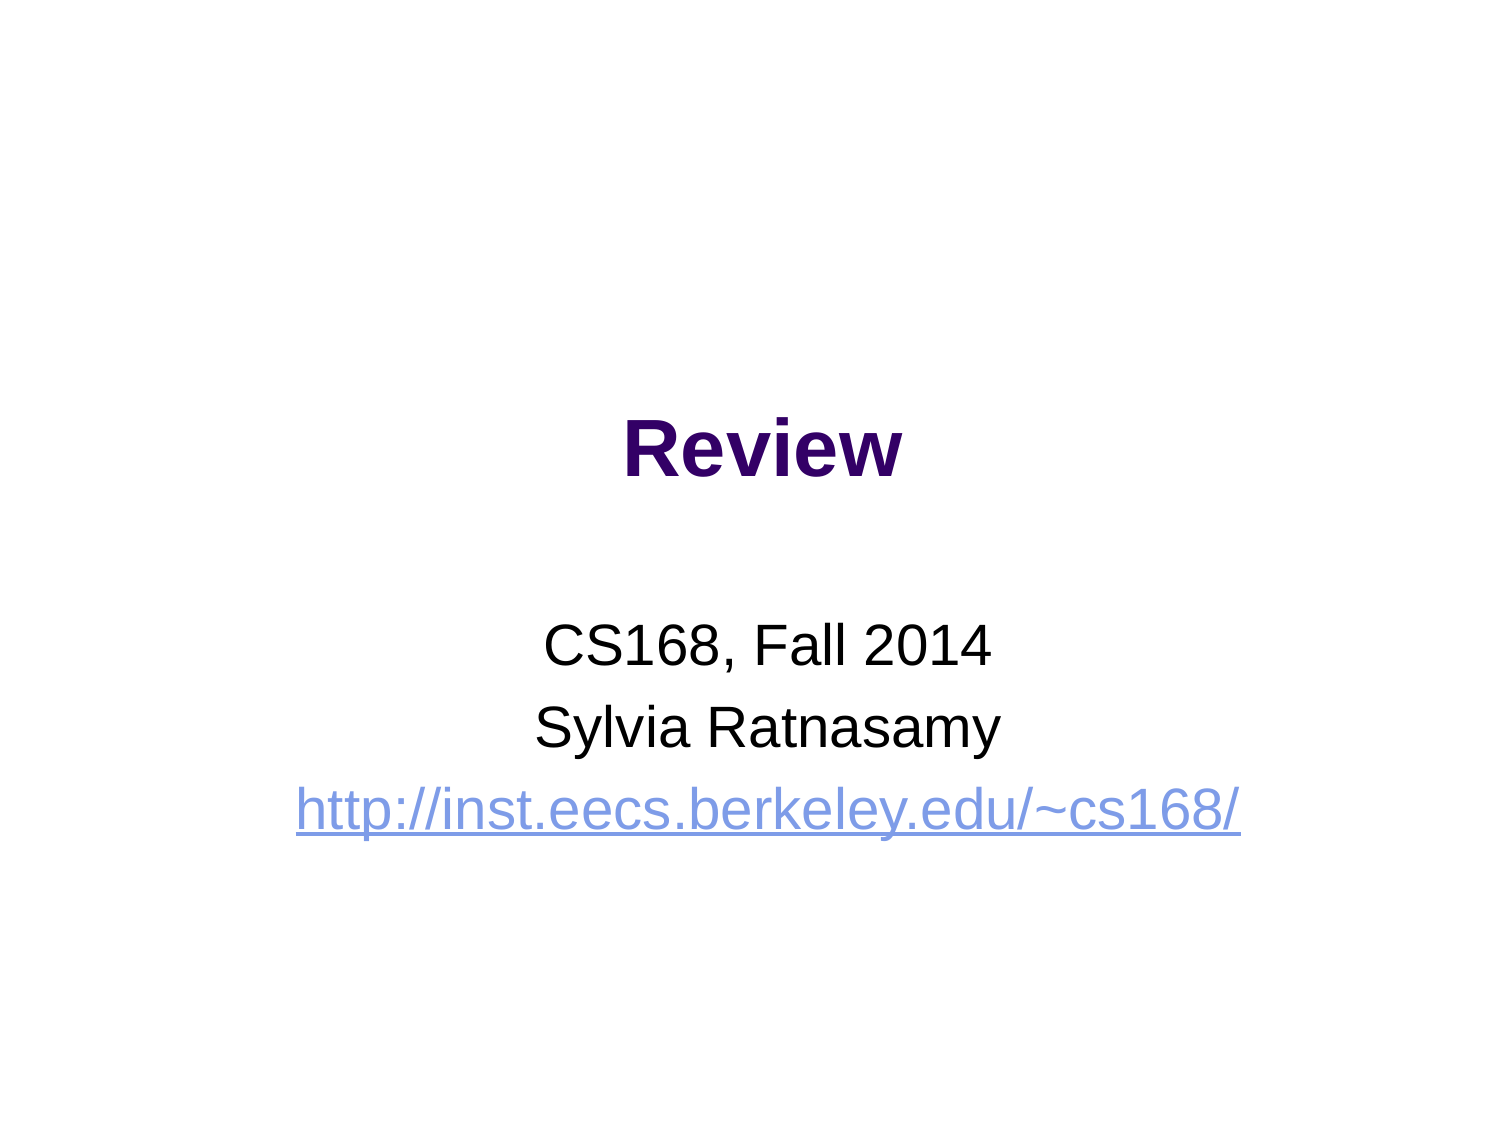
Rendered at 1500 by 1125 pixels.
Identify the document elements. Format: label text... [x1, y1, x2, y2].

subtitle CS168, Fall 2014 Sylvia Ratnasamy http://inst.eecs.berkeley.edu/~cs168/ [137, 600, 1400, 1088]
title Review [37, 187, 1488, 500]
